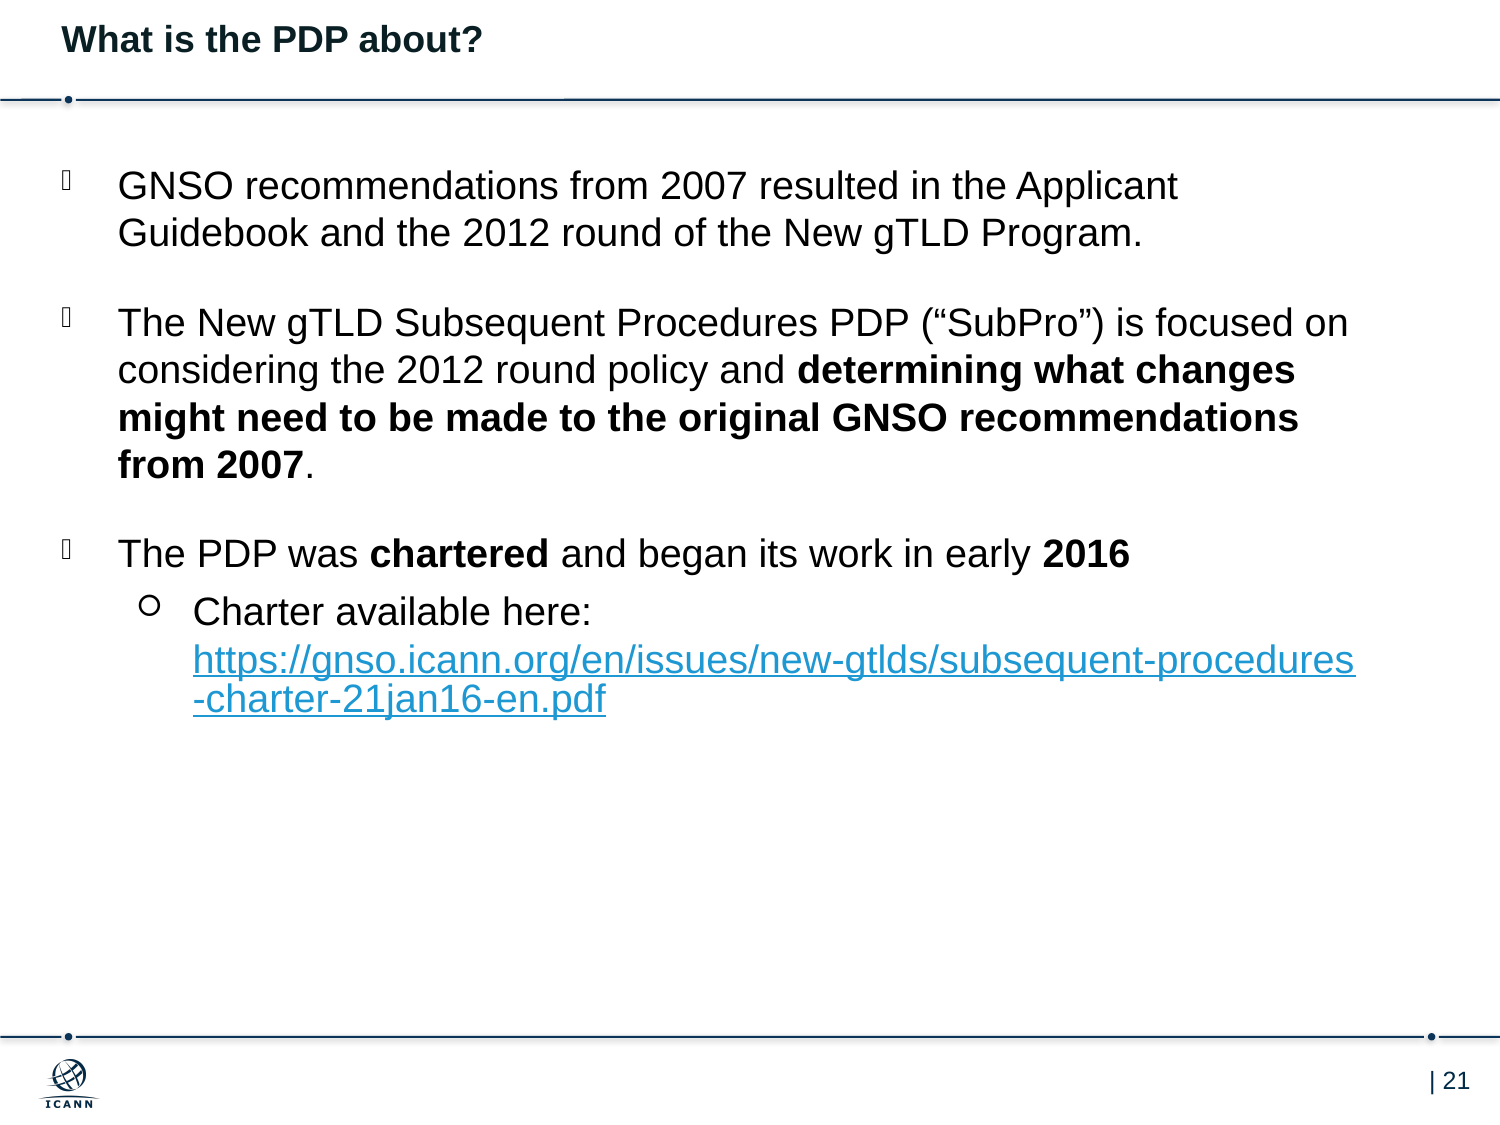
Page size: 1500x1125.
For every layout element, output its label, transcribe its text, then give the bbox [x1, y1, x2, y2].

text_box What is the PDP about? [61, 7, 1376, 82]
picture [38, 1059, 100, 1108]
text_box GNSO recommendations from 2007 resulted in the Applicant Guidebook and the 2012 round of the New gTLD Program. The New gTLD Subsequent Procedures PDP (“SubPro”) is focused on considering the 2012 round policy and determining what changes might need to be made to the original GNSO recommendations from 2007. The PDP was chartered and began its work in early 2016 Charter available here: https://gnso.icann.org/en/issues/new-gtlds/subsequent-procedures-charter-21jan16-en.pdf [61, 159, 1359, 910]
